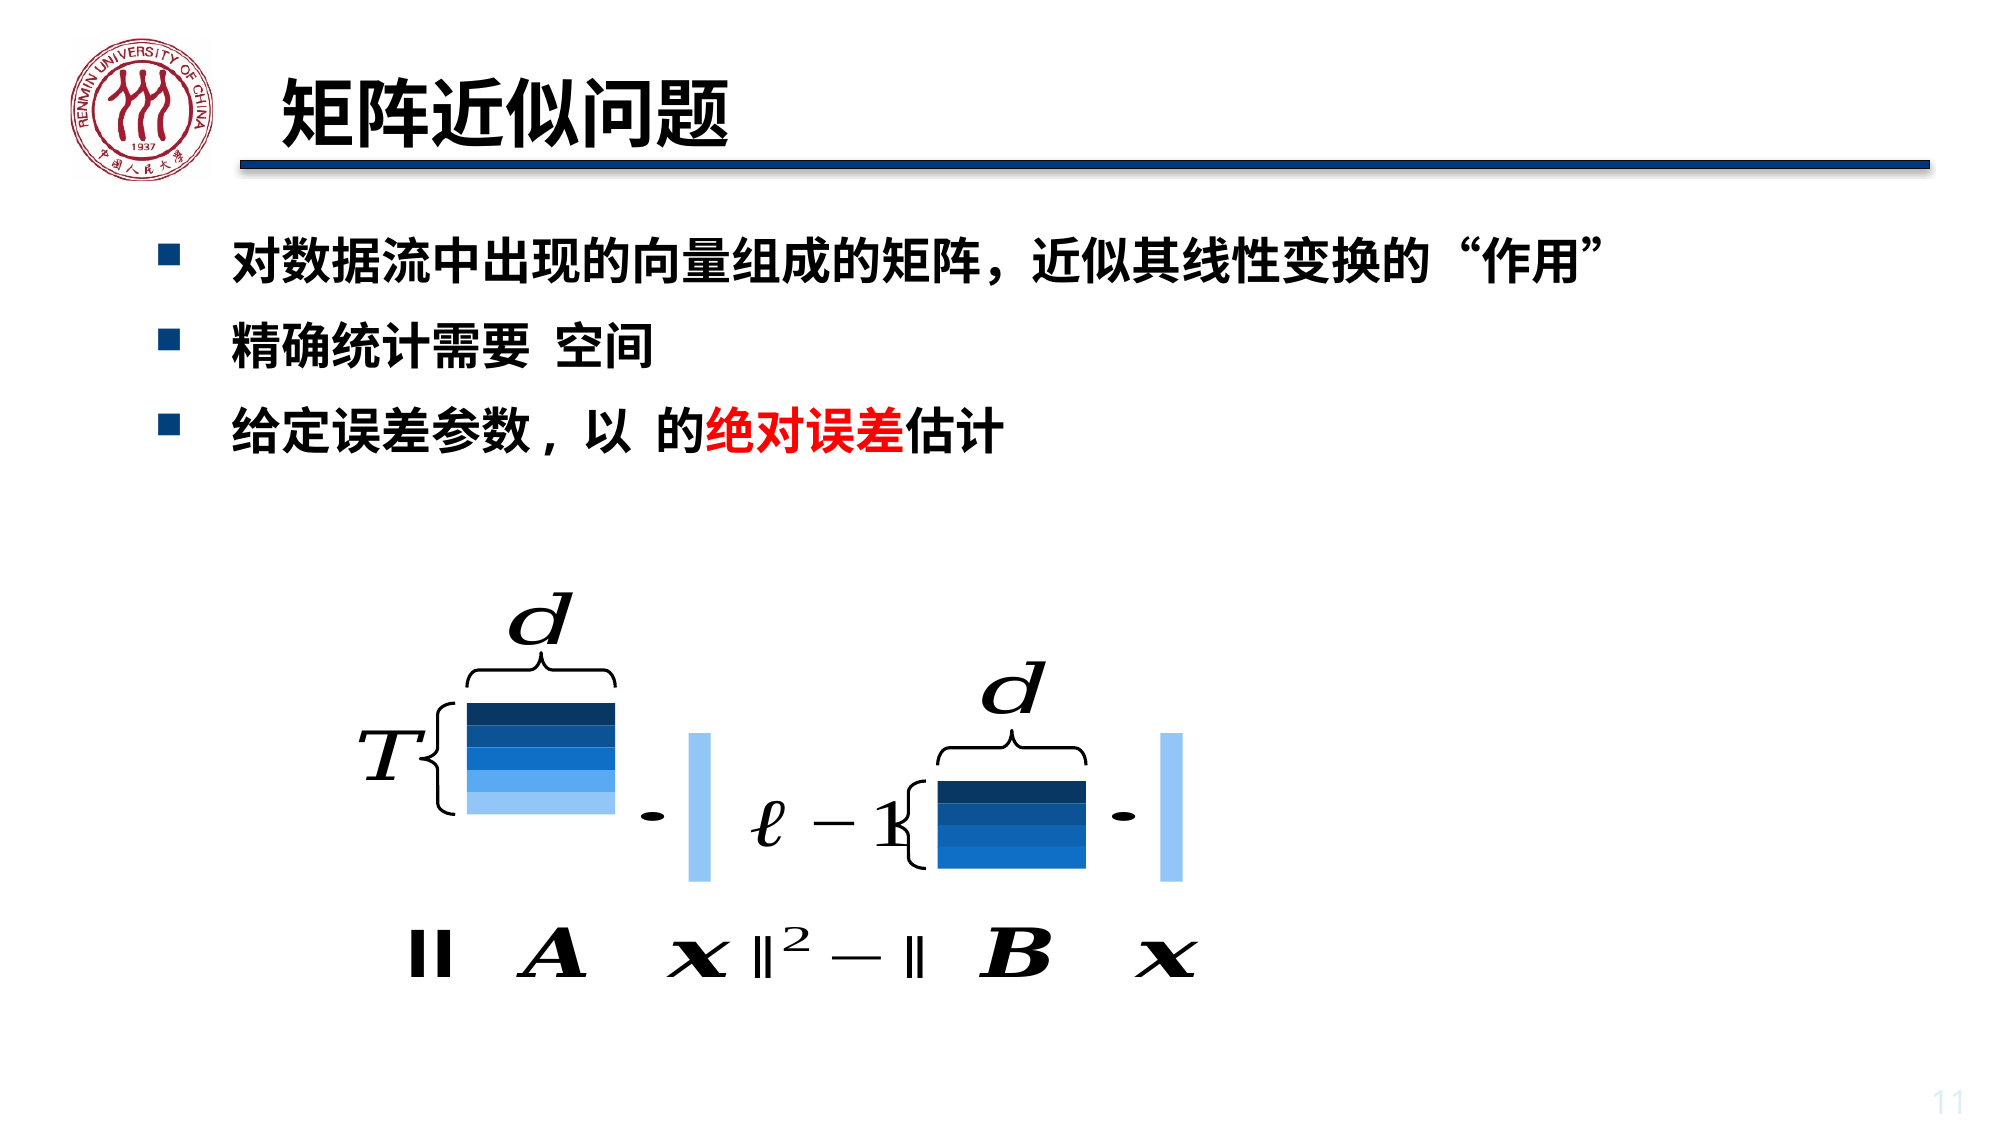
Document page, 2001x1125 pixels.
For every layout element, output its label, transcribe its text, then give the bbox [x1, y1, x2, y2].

text_box [896, 780, 926, 870]
text_box [465, 768, 617, 790]
text_box [935, 823, 1088, 844]
picture [70, 38, 213, 181]
text_box [419, 702, 456, 816]
text_box [465, 790, 617, 817]
text_box [936, 729, 1087, 766]
text_box [465, 746, 617, 768]
text_box [466, 651, 617, 688]
text_box [935, 779, 1088, 805]
title 矩阵近似问题 [265, 18, 1876, 205]
text_box [935, 844, 1088, 871]
text_box [935, 805, 1088, 824]
text_box [686, 731, 713, 884]
text_box [465, 701, 617, 728]
text_box [465, 728, 617, 746]
text_box [1158, 731, 1185, 884]
